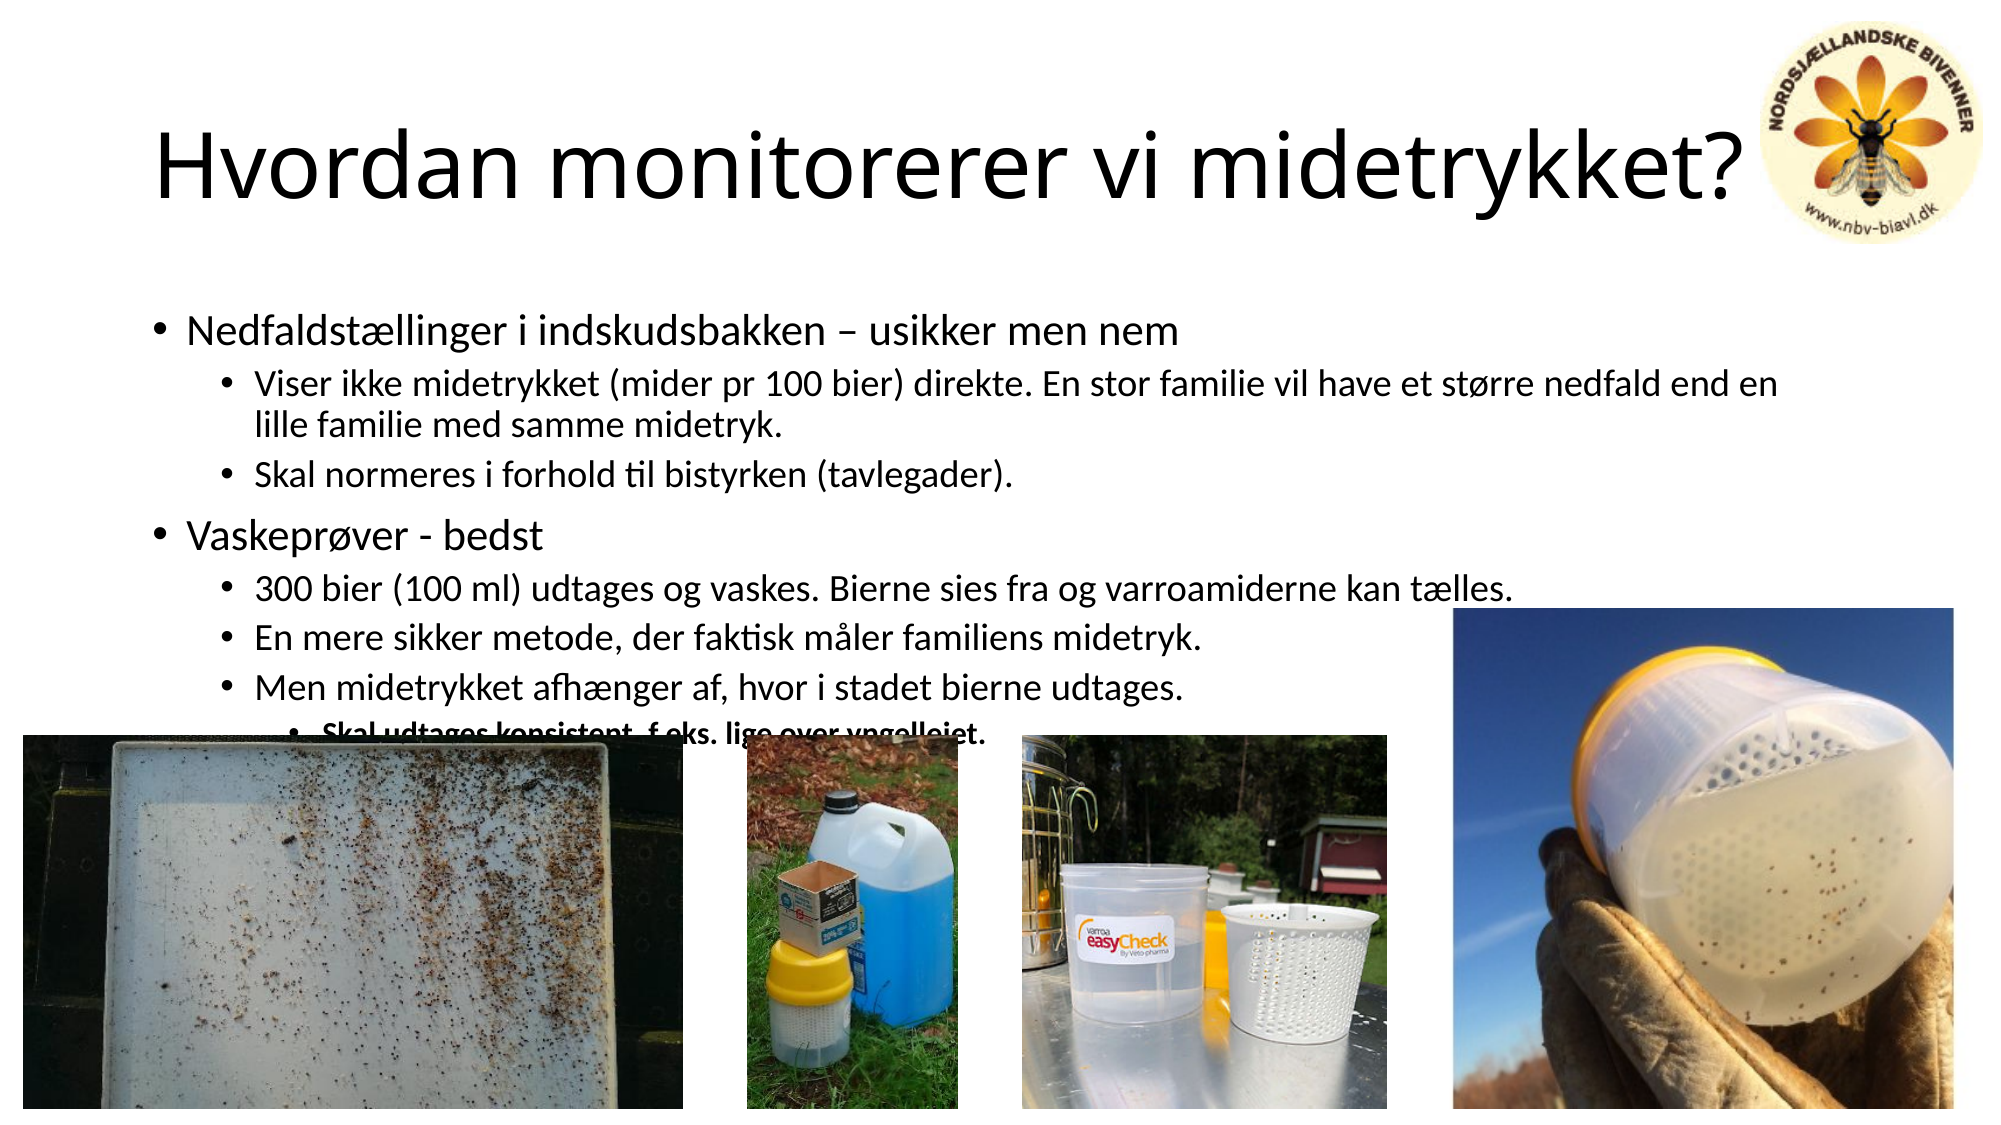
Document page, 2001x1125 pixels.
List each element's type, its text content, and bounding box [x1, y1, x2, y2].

picture [1426, 608, 1983, 1109]
picture [747, 735, 958, 1109]
picture [1022, 735, 1387, 1109]
picture [1760, 21, 1983, 244]
title Hvordan monitorerer vi midetrykket? [137, 59, 1863, 278]
picture [23, 735, 683, 1109]
list Nedfaldstællinger i indskudsbakken – usikker men nem Viser ikke midetrykket (mider pr 100 bier) direkte. En stor familie vil have et større nedfald end en lille familie med samme midetryk. Skal normeres i forhold til bistyrken (tavlegader). Vaskeprøver - bedst 300 bier (100 ml) udtages og vaskes. Bierne sies fra og varroamiderne kan tælles. En mere sikker metode, der faktisk måler familiens midetryk. Men midetrykket afhænger af, hvor i stadet bierne udtages. Skal udtages konsistent, f.eks. lige over yngellejet. [137, 299, 1841, 763]
